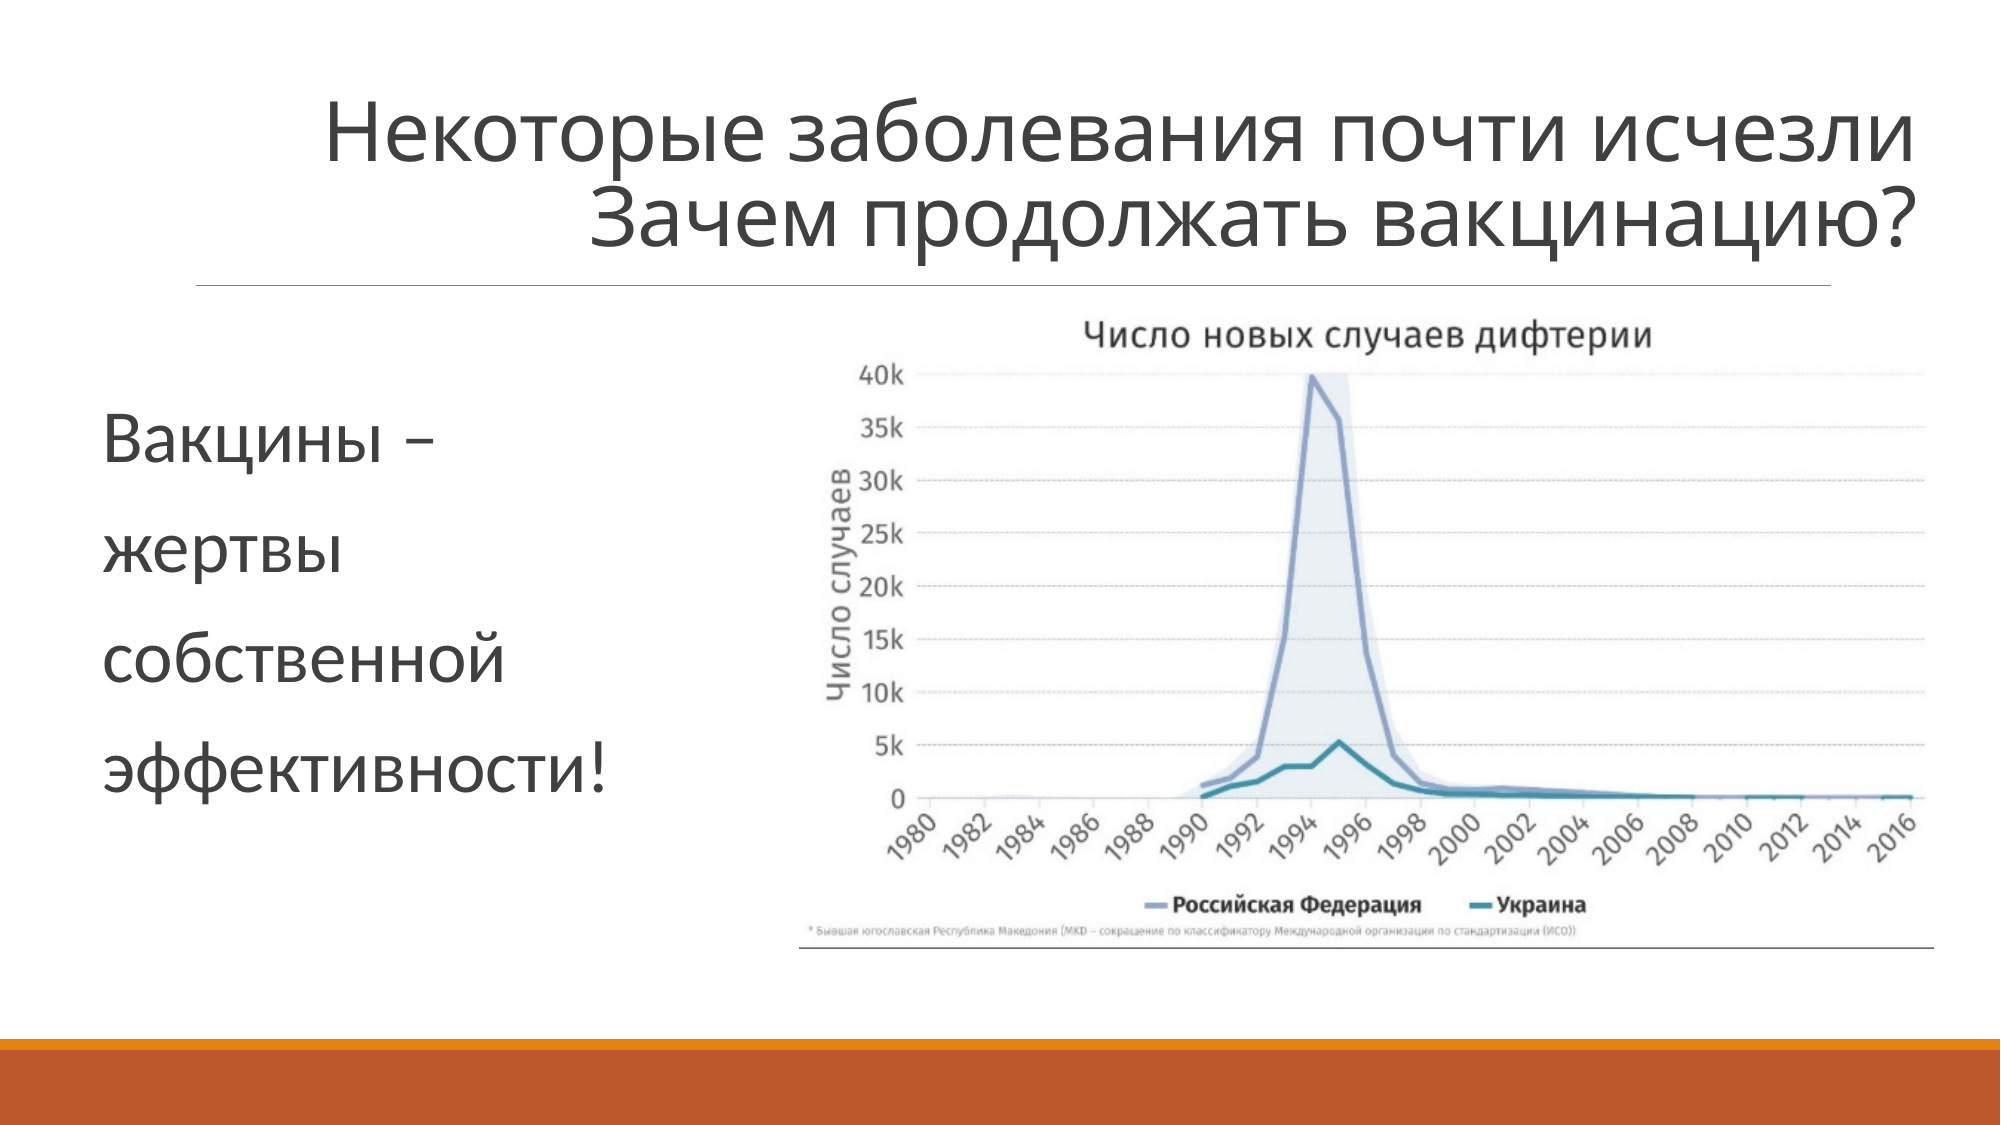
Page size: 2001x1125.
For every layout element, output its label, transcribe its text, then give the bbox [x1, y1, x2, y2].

title Некоторые заболевания почти исчезли Зачем продолжать вакцинацию? [133, 83, 1934, 272]
picture [798, 304, 1934, 950]
list Вакцины – жертвы собственной эффективности! [102, 389, 796, 864]
